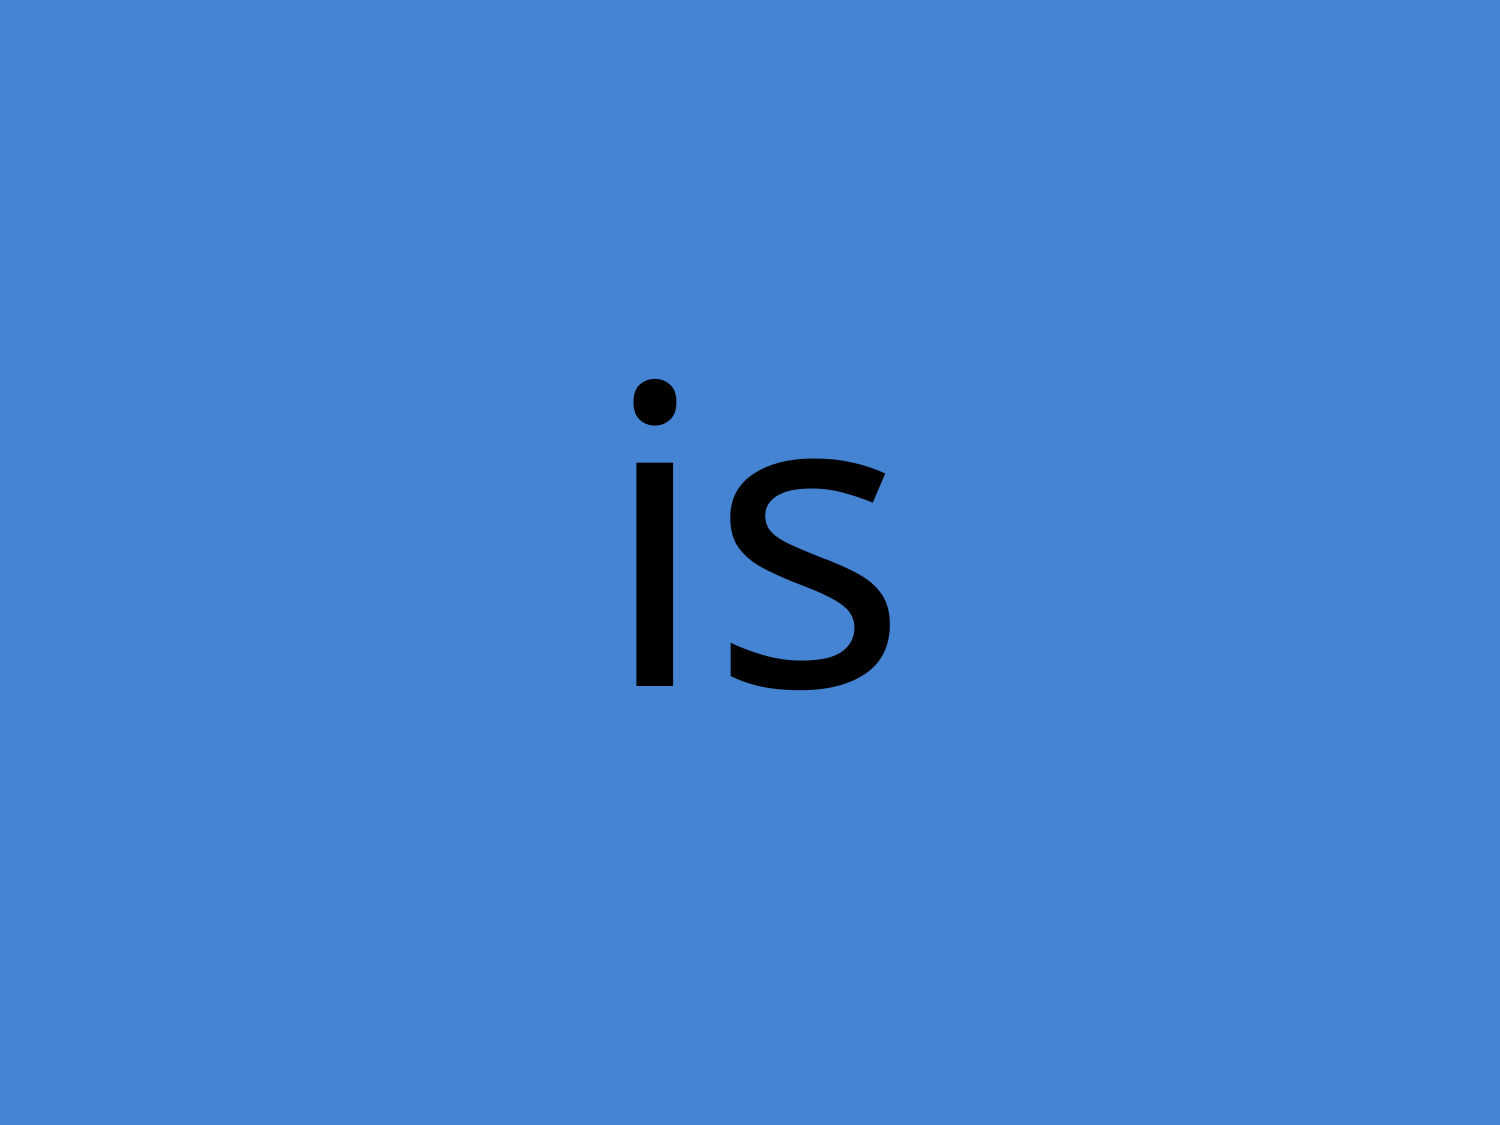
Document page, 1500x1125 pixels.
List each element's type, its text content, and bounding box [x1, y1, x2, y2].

text_box is [148, 262, 1362, 778]
